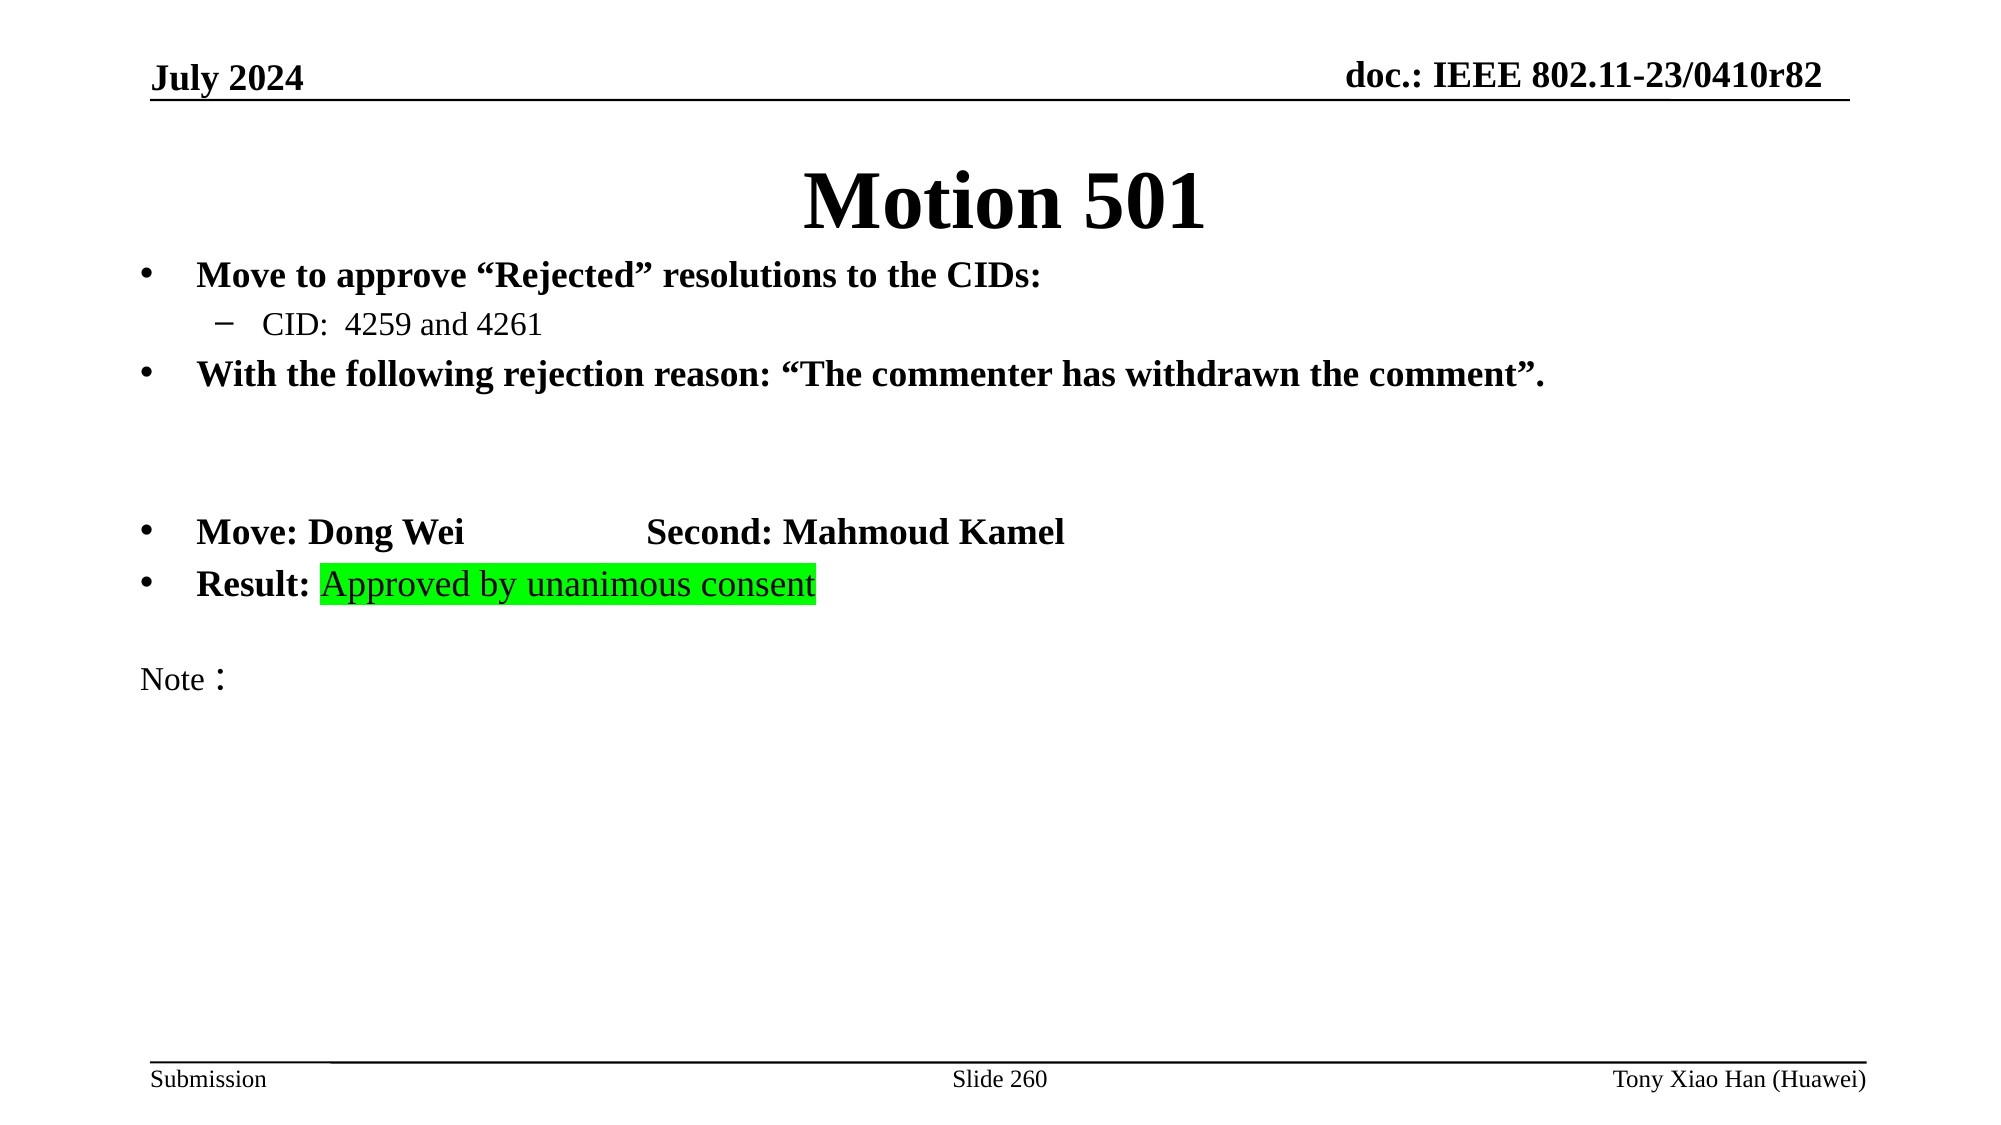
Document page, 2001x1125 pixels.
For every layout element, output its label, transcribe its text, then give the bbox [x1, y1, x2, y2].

text_box Motion 501 [368, 137, 1644, 212]
text_box Move to approve “Rejected” resolutions to the CIDs: CID: 4259 and 4261 With the following rejection reason: “The commenter has withdrawn the comment”. Move: Dong Wei Second: Mahmoud Kamel Result: Approved by unanimous consent Note： [125, 212, 1888, 900]
